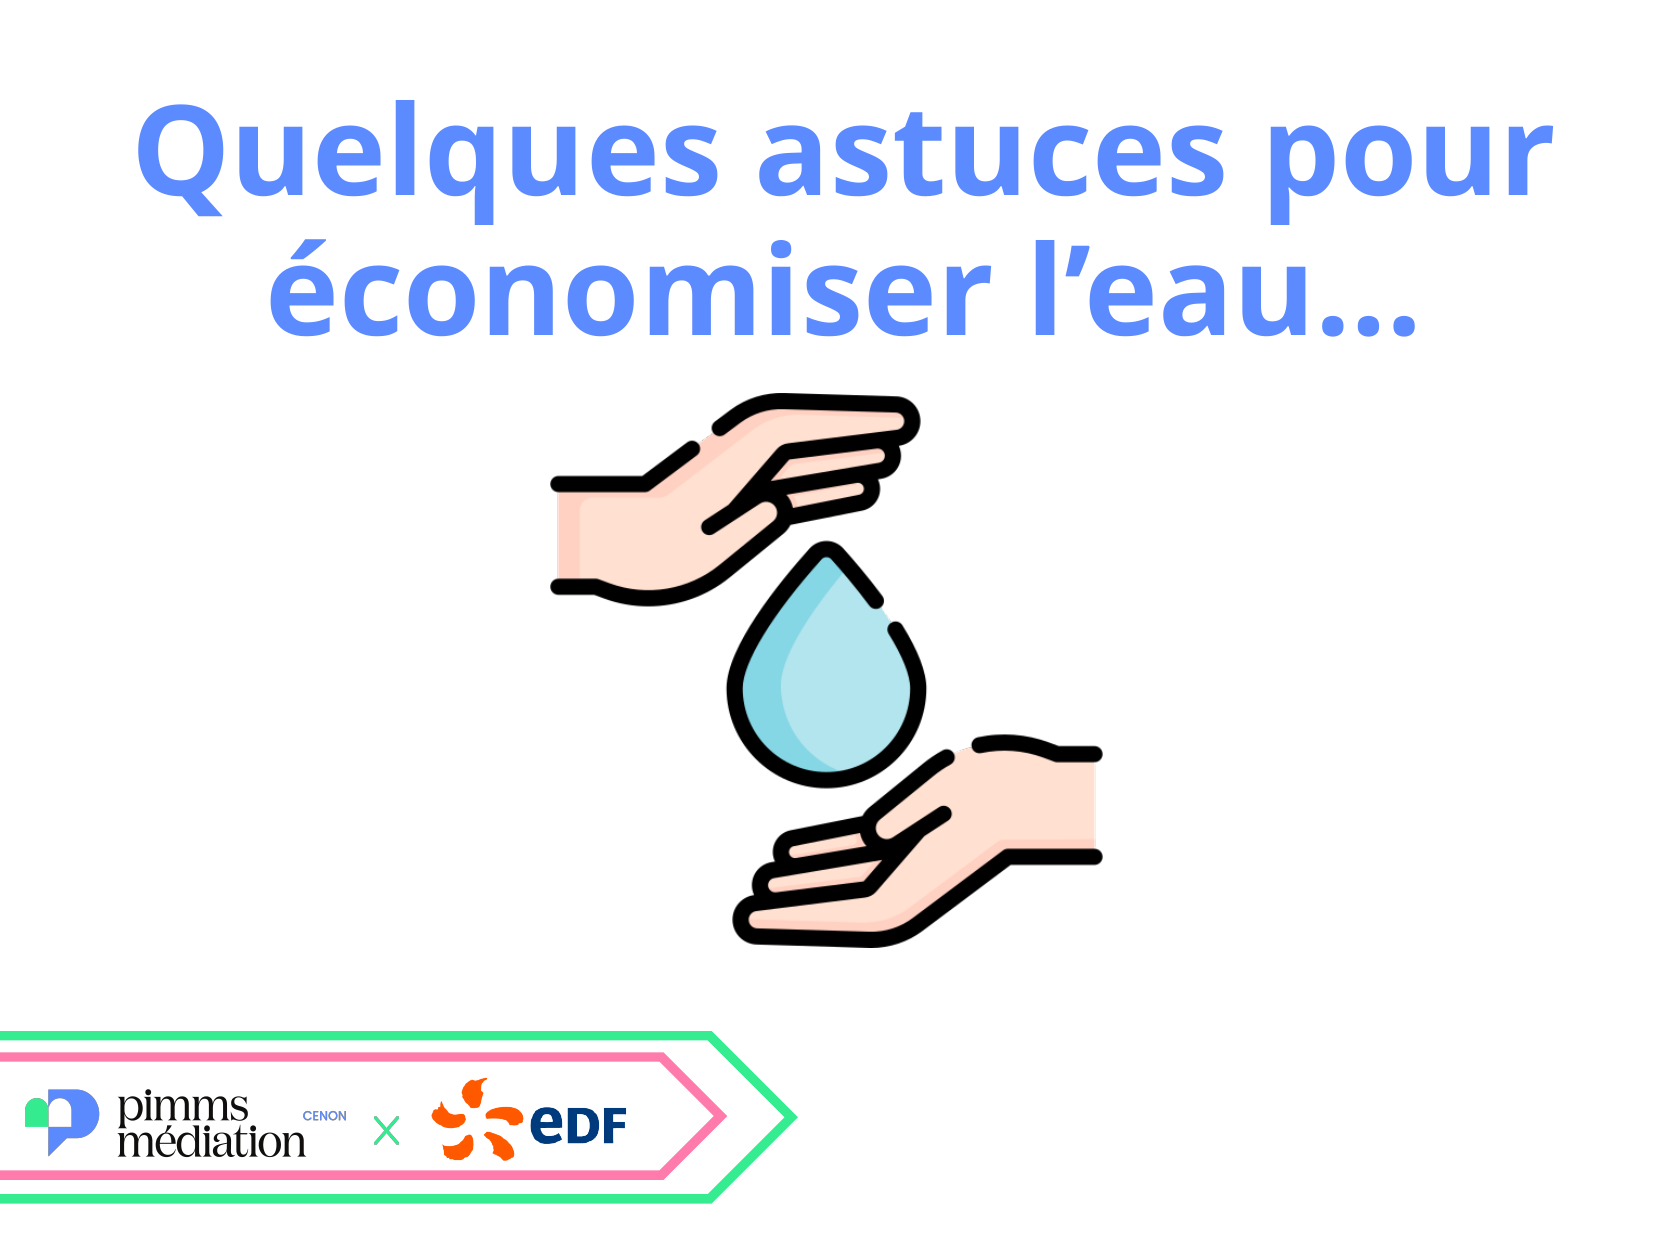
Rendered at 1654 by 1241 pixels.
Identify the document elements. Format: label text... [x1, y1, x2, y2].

picture [549, 393, 1104, 948]
text_box [0, 1034, 793, 1200]
text_box Quelques astuces pour économiser l’eau… [73, 76, 1616, 371]
picture [374, 1042, 671, 1196]
picture [11, 1080, 355, 1176]
